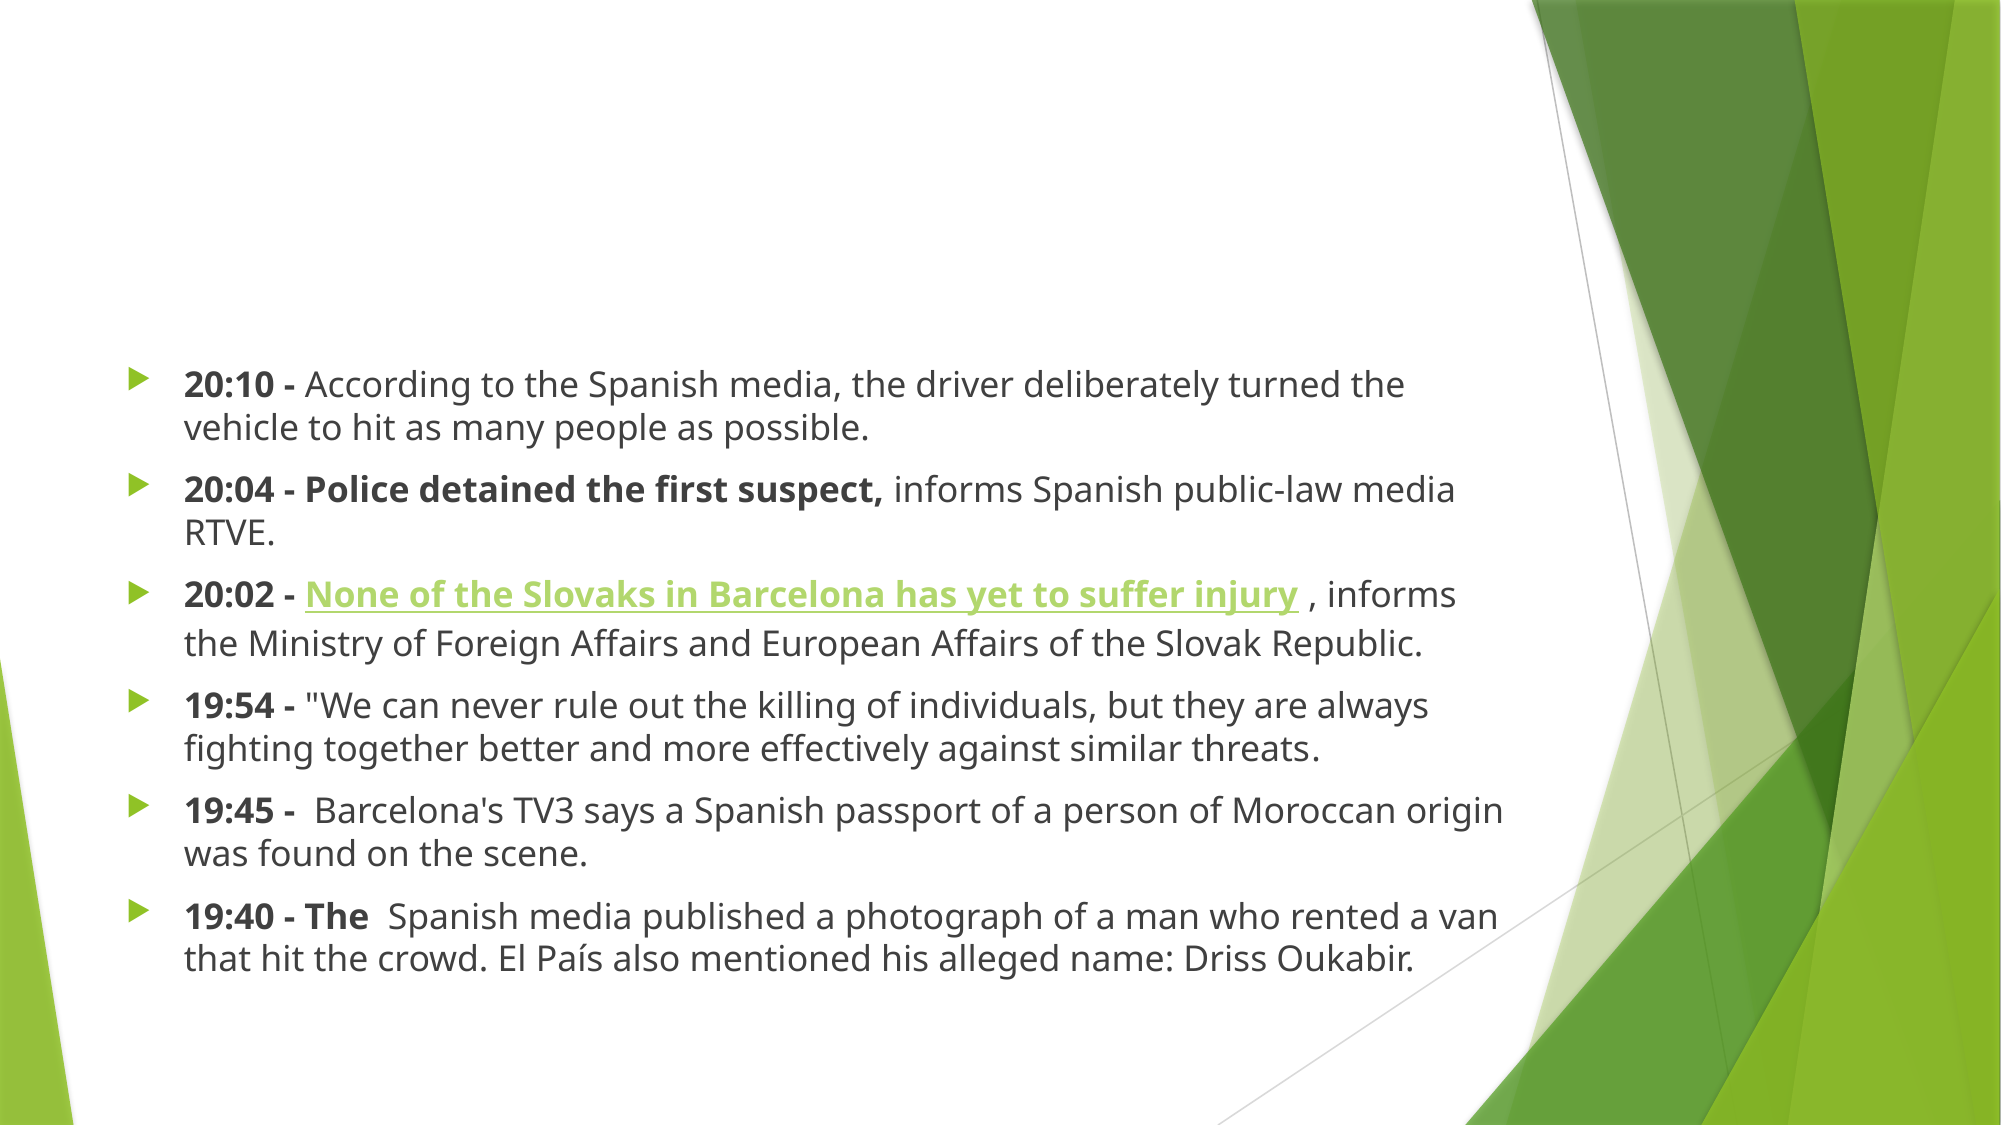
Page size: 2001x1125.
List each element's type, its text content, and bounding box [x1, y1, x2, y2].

list 20:10 - According to the Spanish media, the driver deliberately turned the vehicle to hit as many people as possible. 20:04 - Police detained the first suspect, informs Spanish public-law media RTVE. 20:02 - None of the Slovaks in Barcelona has yet to suffer injury , informs the Ministry of Foreign Affairs and European Affairs of the Slovak Republic. 19:54 - "We can never rule out the killing of individuals, but they are always fighting together better and more effectively against similar threats. 19:45 - Barcelona's TV3 says a Spanish passport of a person of Moroccan origin was found on the scene. 19:40 - The Spanish media published a photograph of a man who rented a van that hit the crowd. El País also mentioned his alleged name: Driss Oukabir. [111, 354, 1522, 992]
